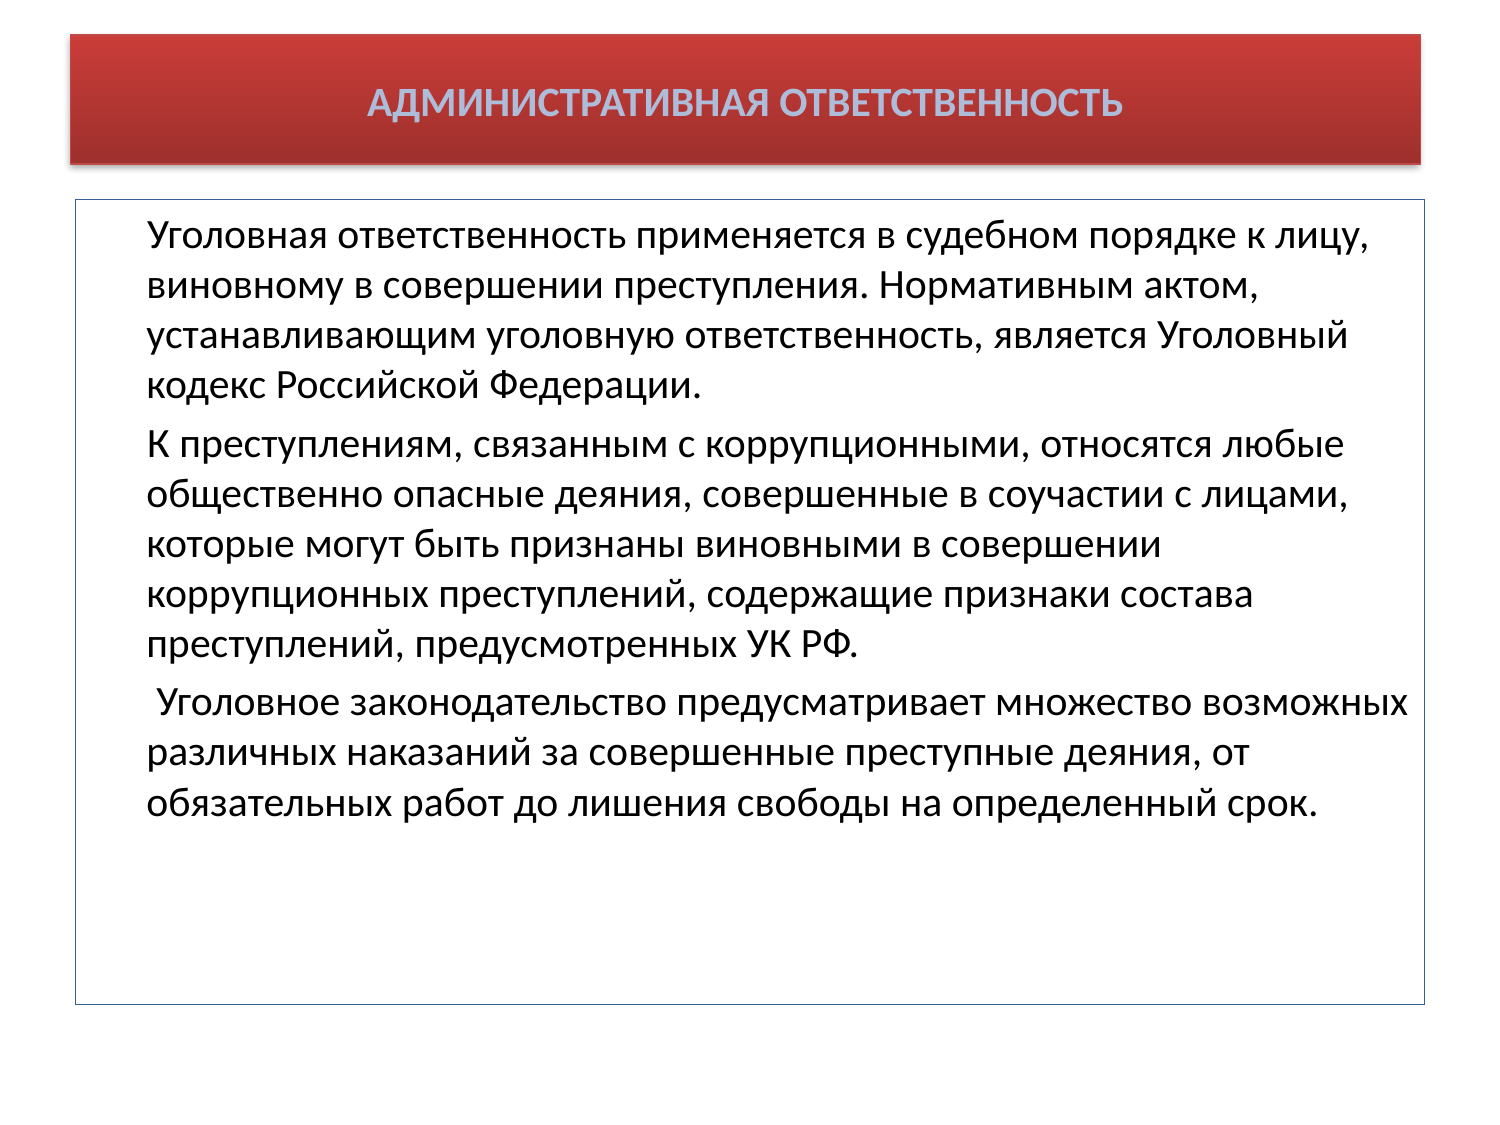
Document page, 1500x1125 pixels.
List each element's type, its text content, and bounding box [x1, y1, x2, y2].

title АДМИНИСТРАТИВНАЯ ОТВЕТСТВЕННОСТЬ [70, 34, 1421, 165]
list Уголовная ответственность применяется в судебном порядке к лицу, виновному в совершении преступления. Нормативным актом, устанавливающим уголовную ответственность, является Уголовный кодекс Российской Федерации. К преступлениям, связанным с коррупционными, относятся любые общественно опасные деяния, совершенные в соучастии с лицами, которые могут быть признаны виновными в совершении коррупционных преступлений, содержащие признаки состава преступлений, предусмотренных УК РФ. Уголовное законодательство предусматривает множество возможных различных наказаний за совершенные преступные деяния, от обязательных работ до лишения свободы на определенный срок. [75, 199, 1425, 1005]
